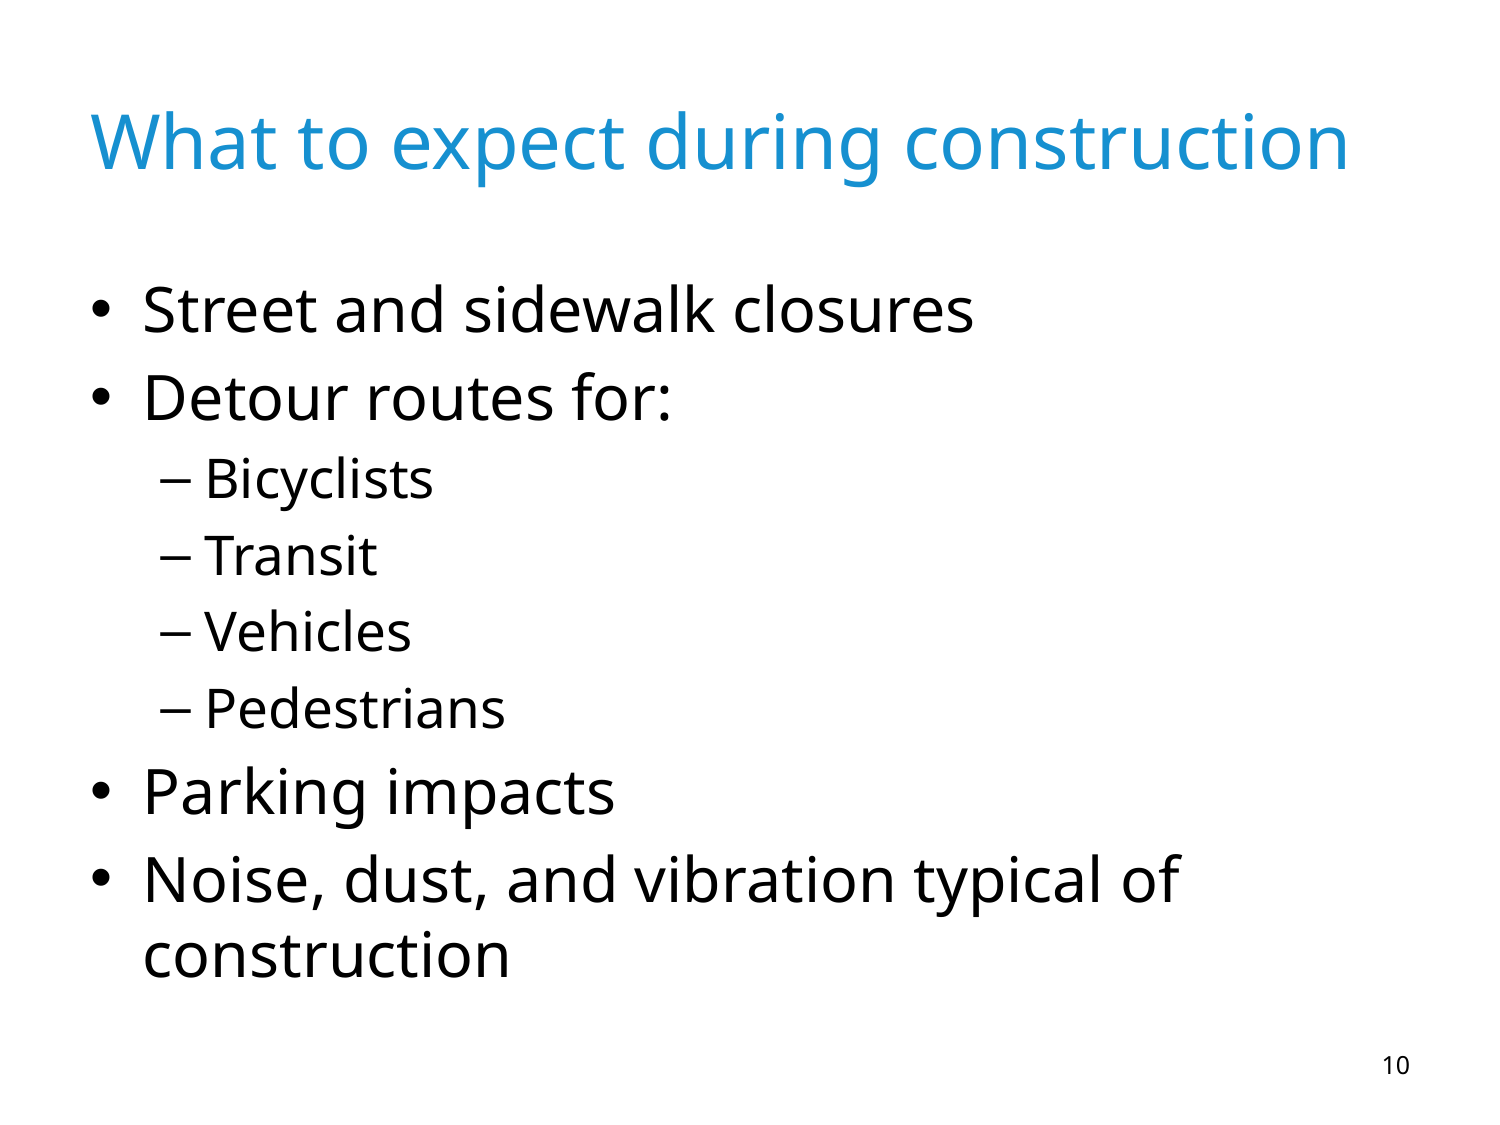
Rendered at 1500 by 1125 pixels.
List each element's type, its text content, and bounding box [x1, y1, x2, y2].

text_box 10 [1074, 1042, 1425, 1103]
title What to expect during construction [75, 45, 1413, 233]
list Street and sidewalk closures Detour routes for: Bicyclists Transit Vehicles Pedestrians Parking impacts Noise, dust, and vibration typical of construction [75, 262, 1425, 1005]
